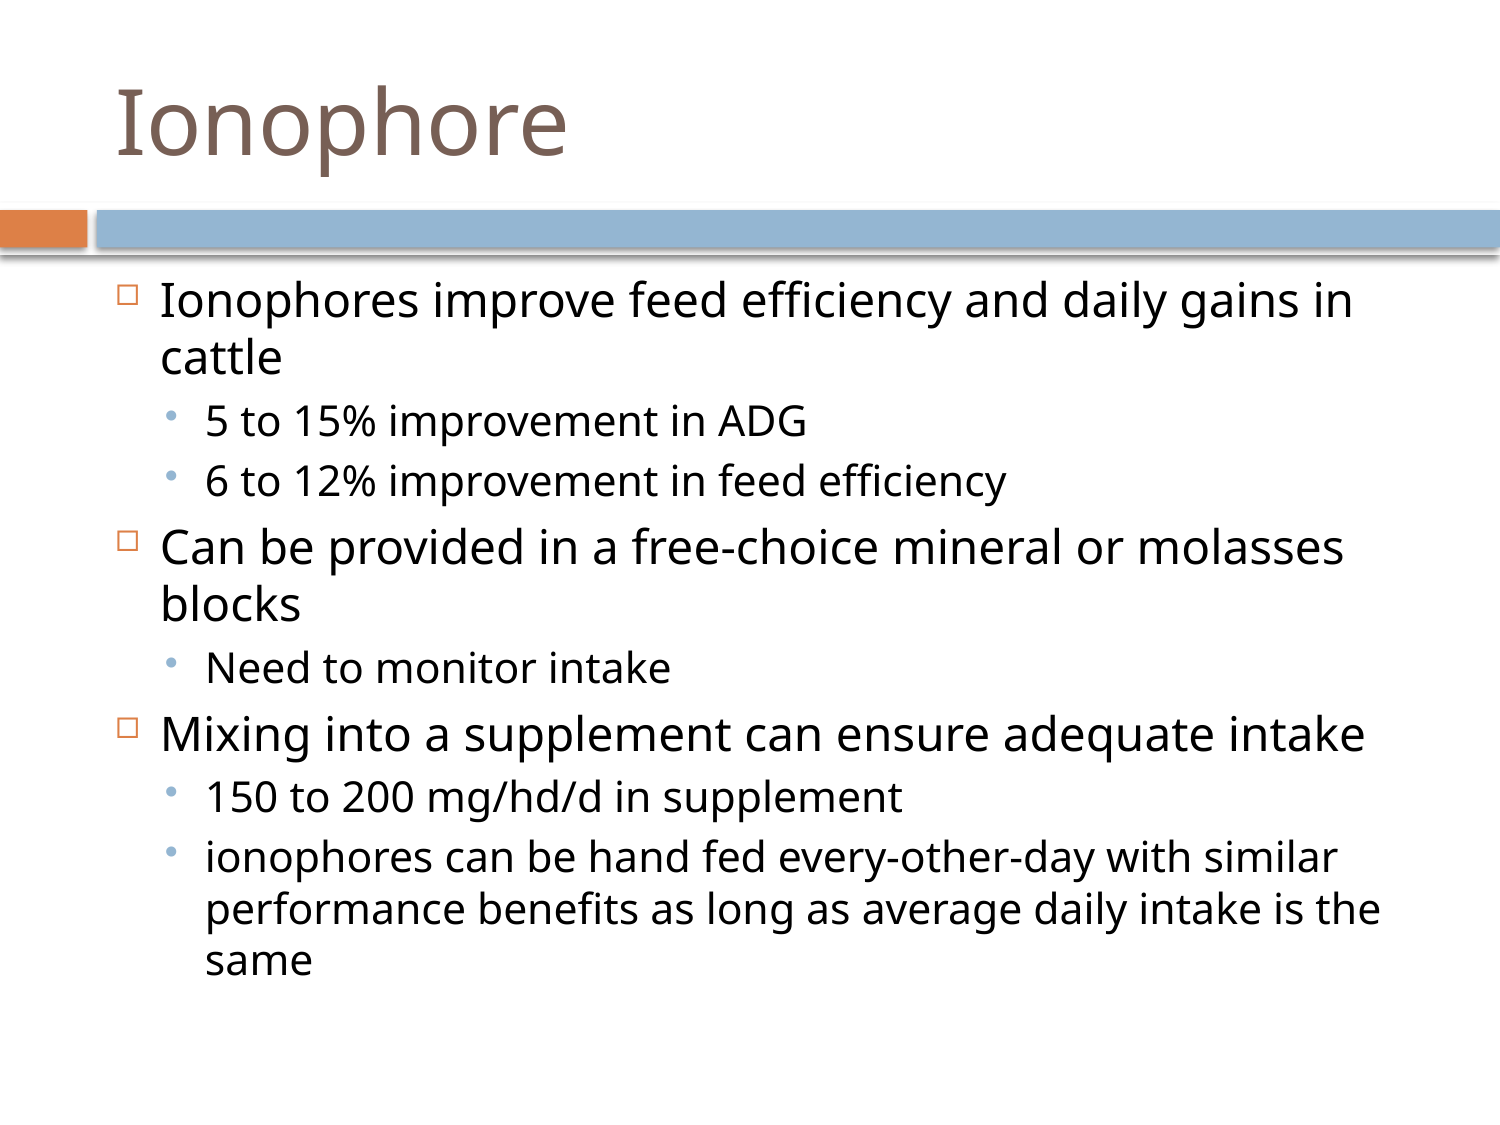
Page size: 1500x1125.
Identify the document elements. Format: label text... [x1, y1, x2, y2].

list Ionophores improve feed efficiency and daily gains in cattle 5 to 15% improvement in ADG 6 to 12% improvement in feed efficiency Can be provided in a free-choice mineral or molasses blocks Need to monitor intake Mixing into a supplement can ensure adequate intake 150 to 200 mg/hd/d in supplement ionophores can be hand fed every-other-day with similar performance benefits as long as average daily intake is the same [100, 262, 1438, 1000]
title Ionophore [100, 37, 1438, 200]
